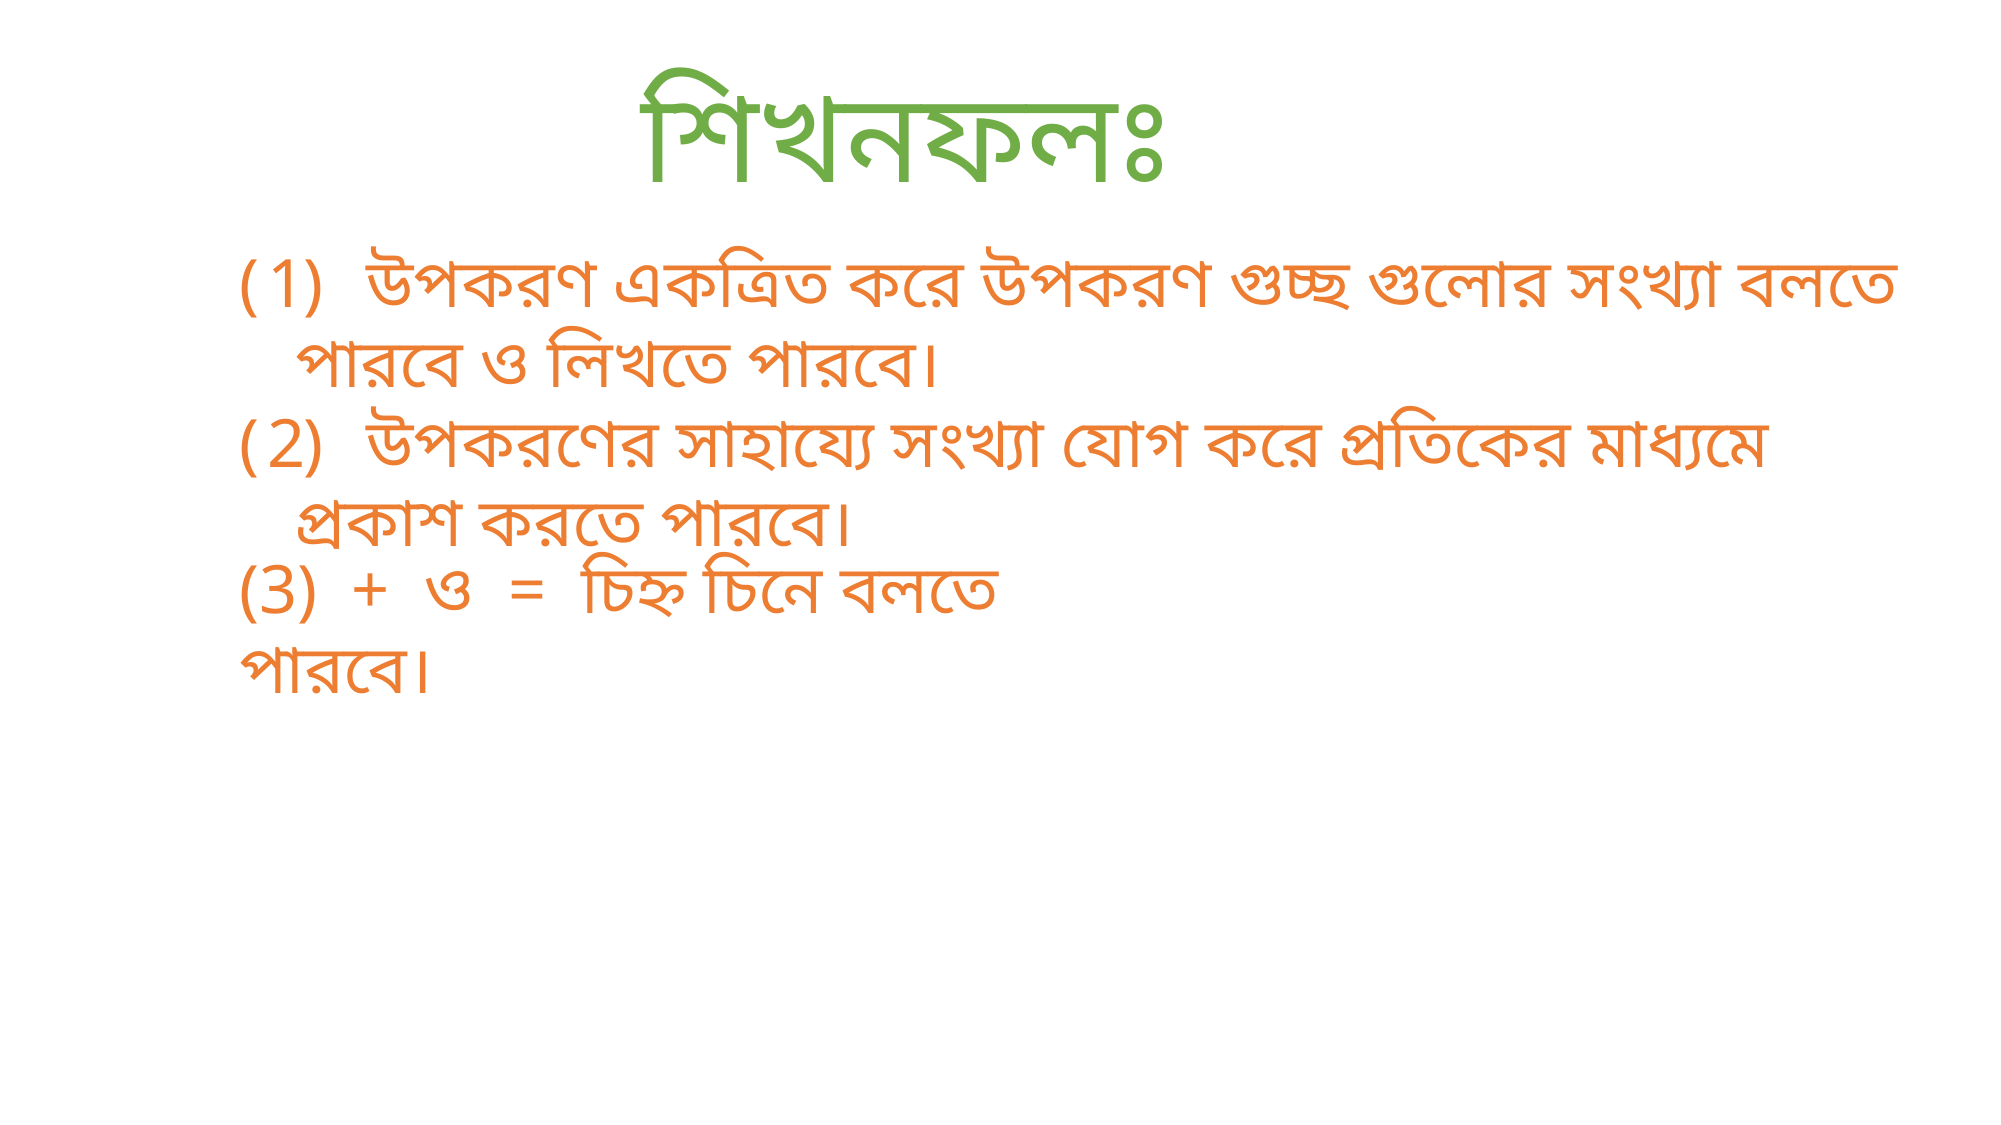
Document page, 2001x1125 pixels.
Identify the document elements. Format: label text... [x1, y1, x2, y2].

text_box শিখনফলঃ [626, 50, 2000, 216]
text_box উপকরণ একত্রিত করে উপকরণ গুচ্ছ গুলোর সংখ্যা বলতে পারবে ও লিখতে পারবে। উপকরণের সাহায্যে সংখ্যা যোগ করে প্রতিকের মাধ্যমে প্রকাশ করতে পারবে। [224, 233, 1946, 648]
text_box (3) + ও = চিহ্ন চিনে বলতে পারবে। [224, 539, 1172, 714]
